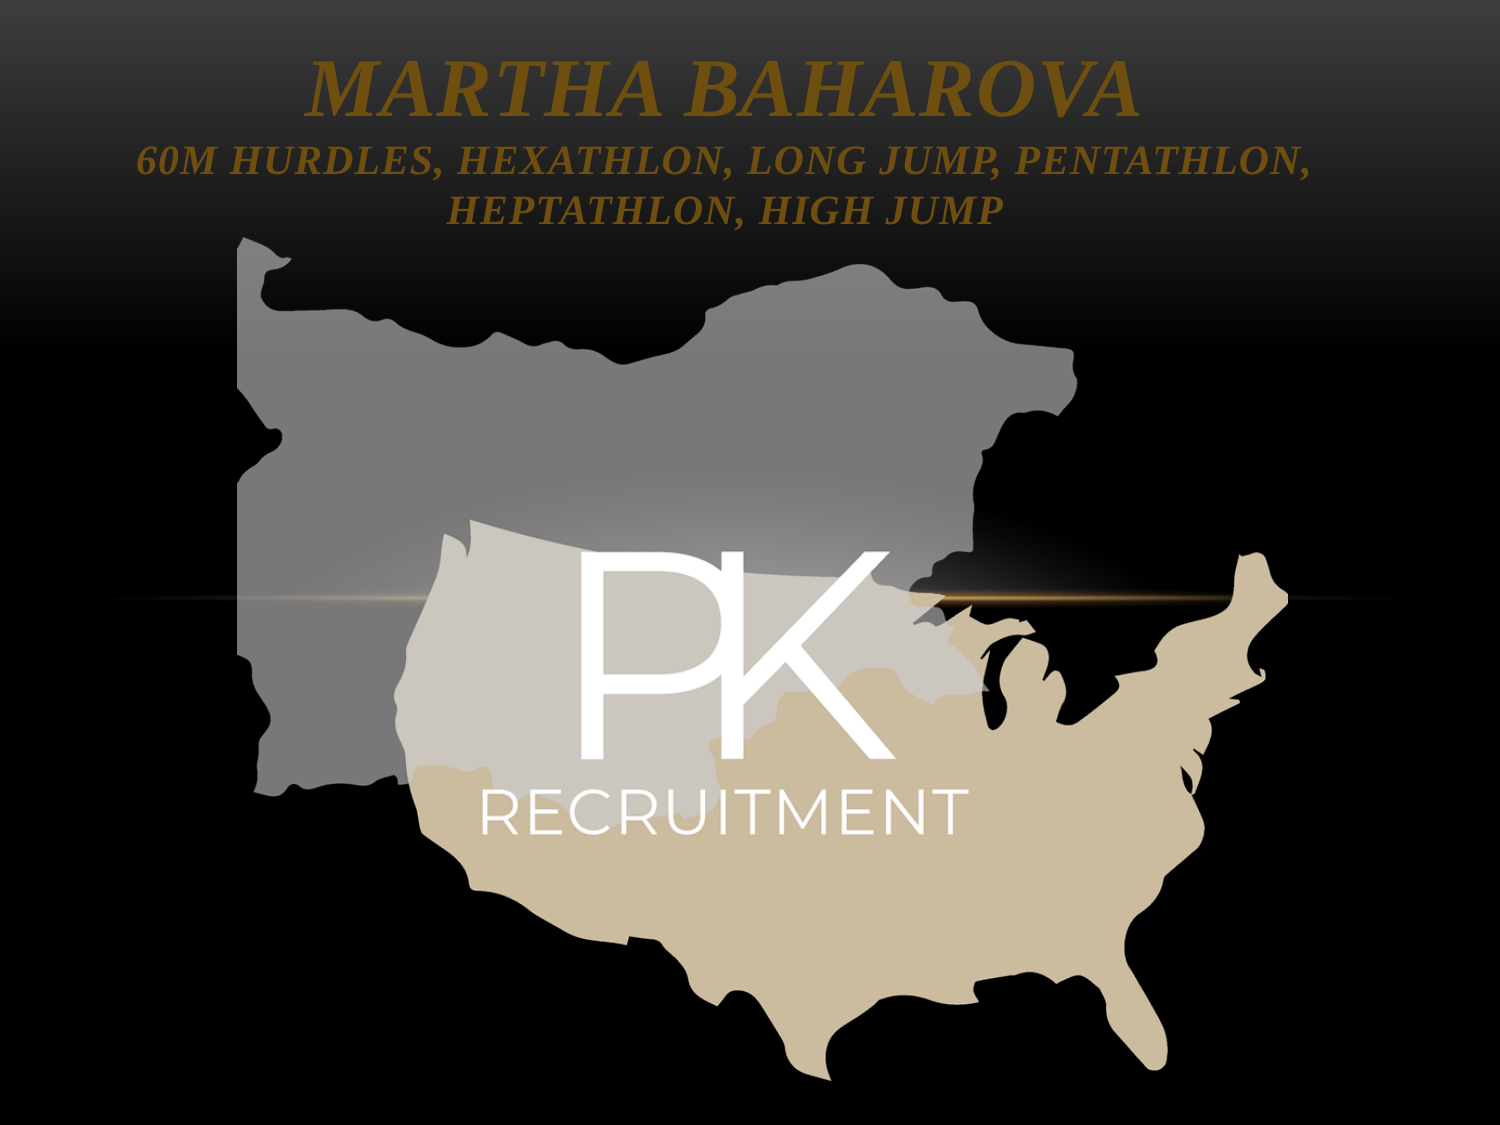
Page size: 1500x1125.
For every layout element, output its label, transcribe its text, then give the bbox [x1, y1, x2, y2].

title Martha Baharova 60m hurdles, hexathlon, long jump, pentathlon, heptathlon, high jump [87, 0, 1363, 241]
picture [0, 0, 1500, 1082]
